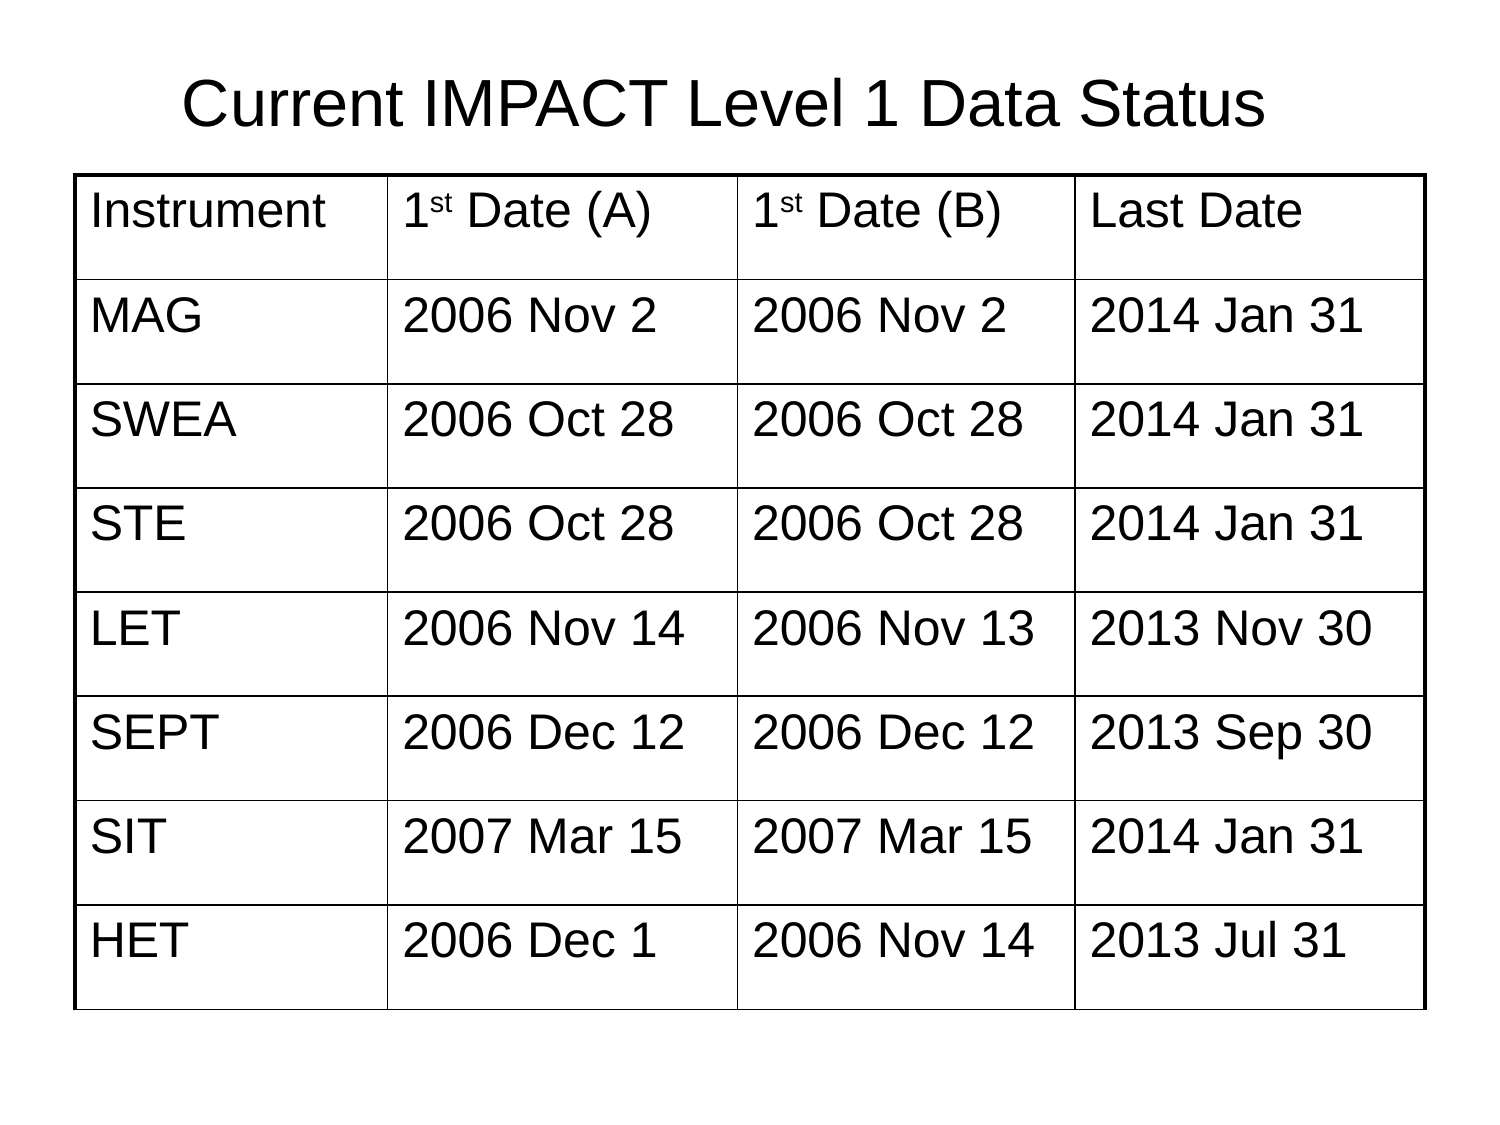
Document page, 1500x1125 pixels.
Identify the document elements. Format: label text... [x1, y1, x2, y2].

table_cell 2006 Nov 2 [388, 280, 737, 383]
table_cell SIT [77, 801, 387, 904]
table_cell 2014 Jan 31 [1076, 801, 1423, 904]
table_cell 2014 Jan 31 [1076, 489, 1423, 591]
table_cell 2013 Nov 30 [1076, 593, 1423, 695]
title Current IMPACT Level 1 Data Status [49, 49, 1401, 151]
table_cell 2014 Jan 31 [1076, 280, 1423, 383]
table_cell 2006 Dec 12 [738, 697, 1074, 800]
table_header 1st Date (B) [738, 177, 1074, 279]
table_cell 2014 Jan 31 [1076, 385, 1423, 487]
table_cell LET [77, 593, 387, 695]
table_cell 2013 Jul 31 [1076, 906, 1423, 1009]
table_cell 2006 Oct 28 [388, 489, 737, 591]
table_cell 2007 Mar 15 [738, 801, 1074, 904]
table_header 1st Date (A) [388, 177, 737, 279]
table_cell 2006 Dec 1 [388, 906, 737, 1009]
table_cell 2007 Mar 15 [388, 801, 737, 904]
table_cell MAG [77, 280, 387, 383]
table_cell 2006 Nov 14 [388, 593, 737, 695]
table_cell HET [77, 906, 387, 1009]
table_cell 2006 Nov 13 [738, 593, 1074, 695]
table_cell 2006 Oct 28 [388, 385, 737, 487]
table_cell 2006 Oct 28 [738, 489, 1074, 591]
table_cell STE [77, 489, 387, 591]
table_header Instrument [77, 177, 387, 279]
table_cell 2013 Sep 30 [1076, 697, 1423, 800]
table_cell 2006 Nov 2 [738, 280, 1074, 383]
table_cell SEPT [77, 697, 387, 800]
table_cell 2006 Nov 14 [738, 906, 1074, 1009]
table_cell 2006 Oct 28 [738, 385, 1074, 487]
table_cell 2006 Dec 12 [388, 697, 737, 800]
table_cell SWEA [77, 385, 387, 487]
table_header Last Date [1076, 177, 1423, 279]
